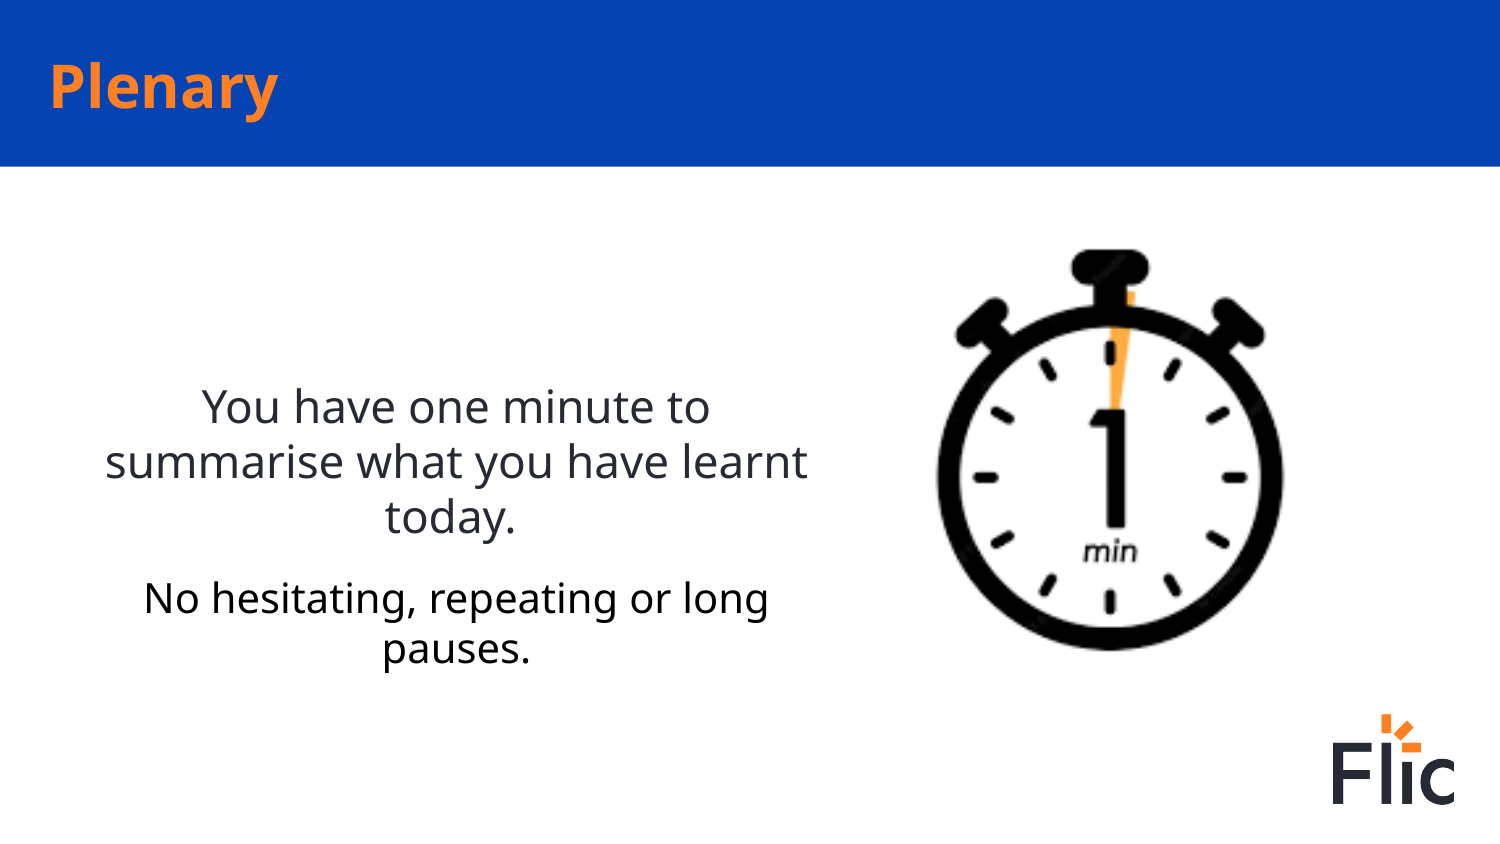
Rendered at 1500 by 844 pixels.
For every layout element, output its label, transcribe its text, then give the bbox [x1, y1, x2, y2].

picture [1333, 714, 1454, 805]
text_box What are the three most important messages that you’ll take away from this lesson? [70, 202, 576, 508]
text_box You have one minute to summarise what you have learnt today. No hesitating, repeating or long pauses. [83, 362, 830, 688]
picture [906, 229, 1315, 667]
title Plenary [33, 41, 1331, 127]
